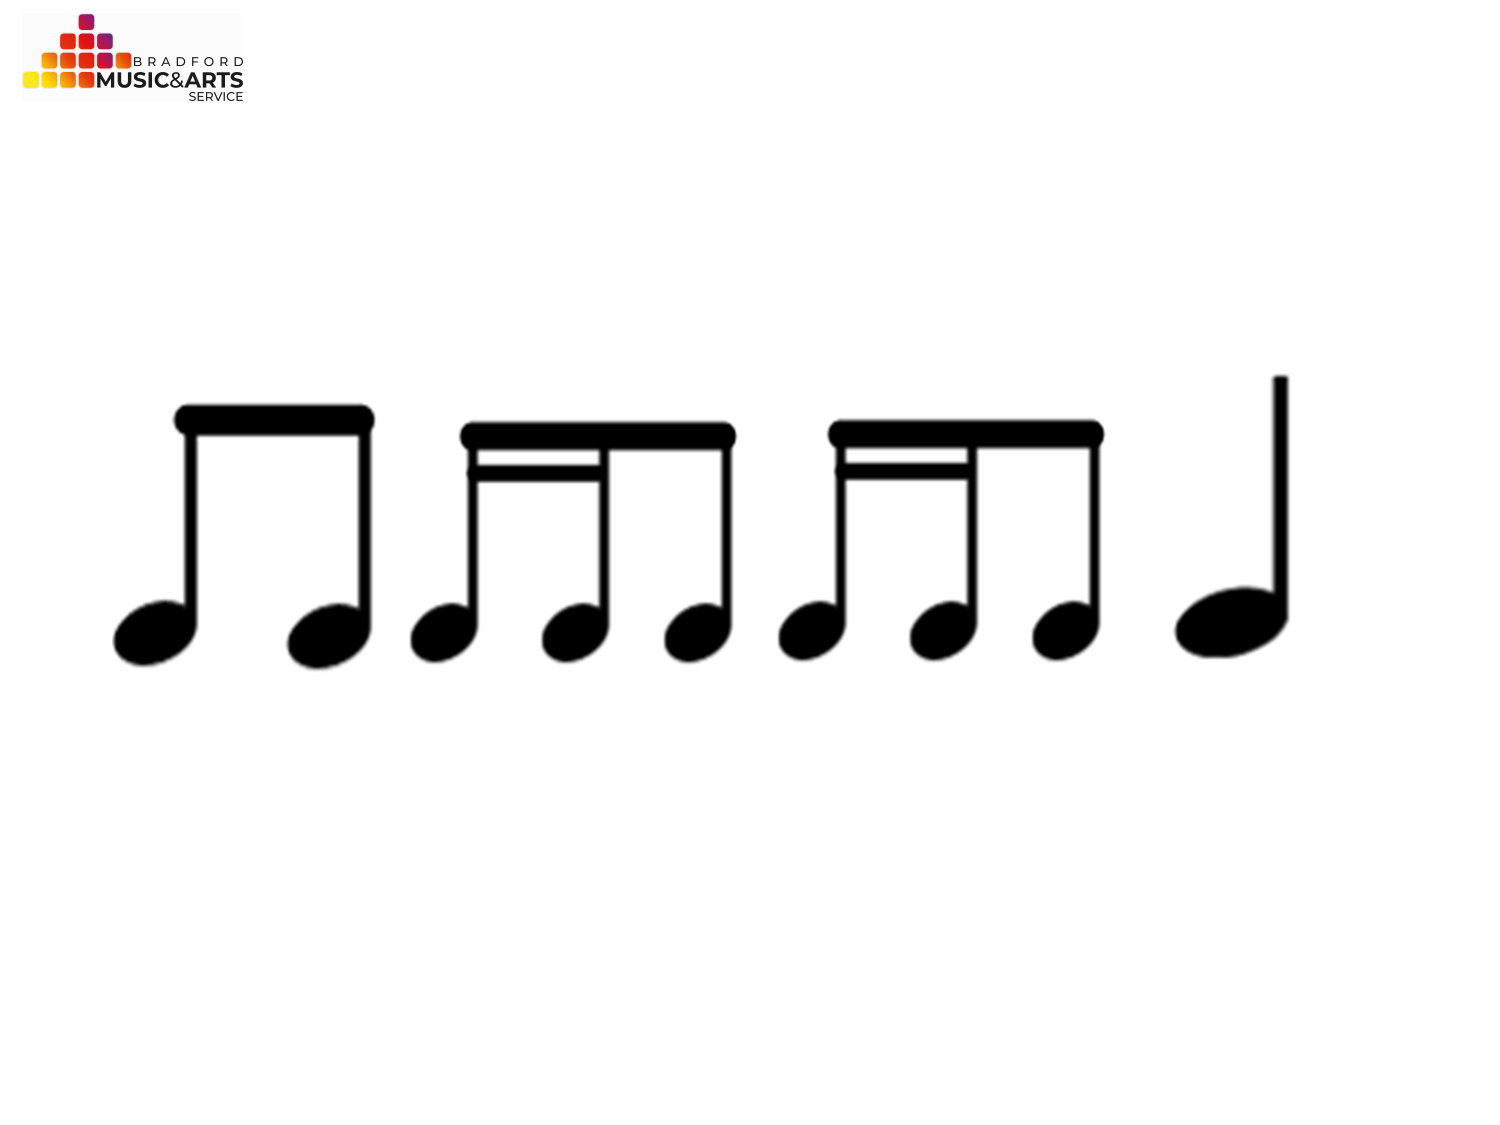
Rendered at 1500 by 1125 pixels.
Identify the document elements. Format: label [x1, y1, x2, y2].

text_box [111, 271, 1344, 832]
picture [22, 13, 243, 101]
